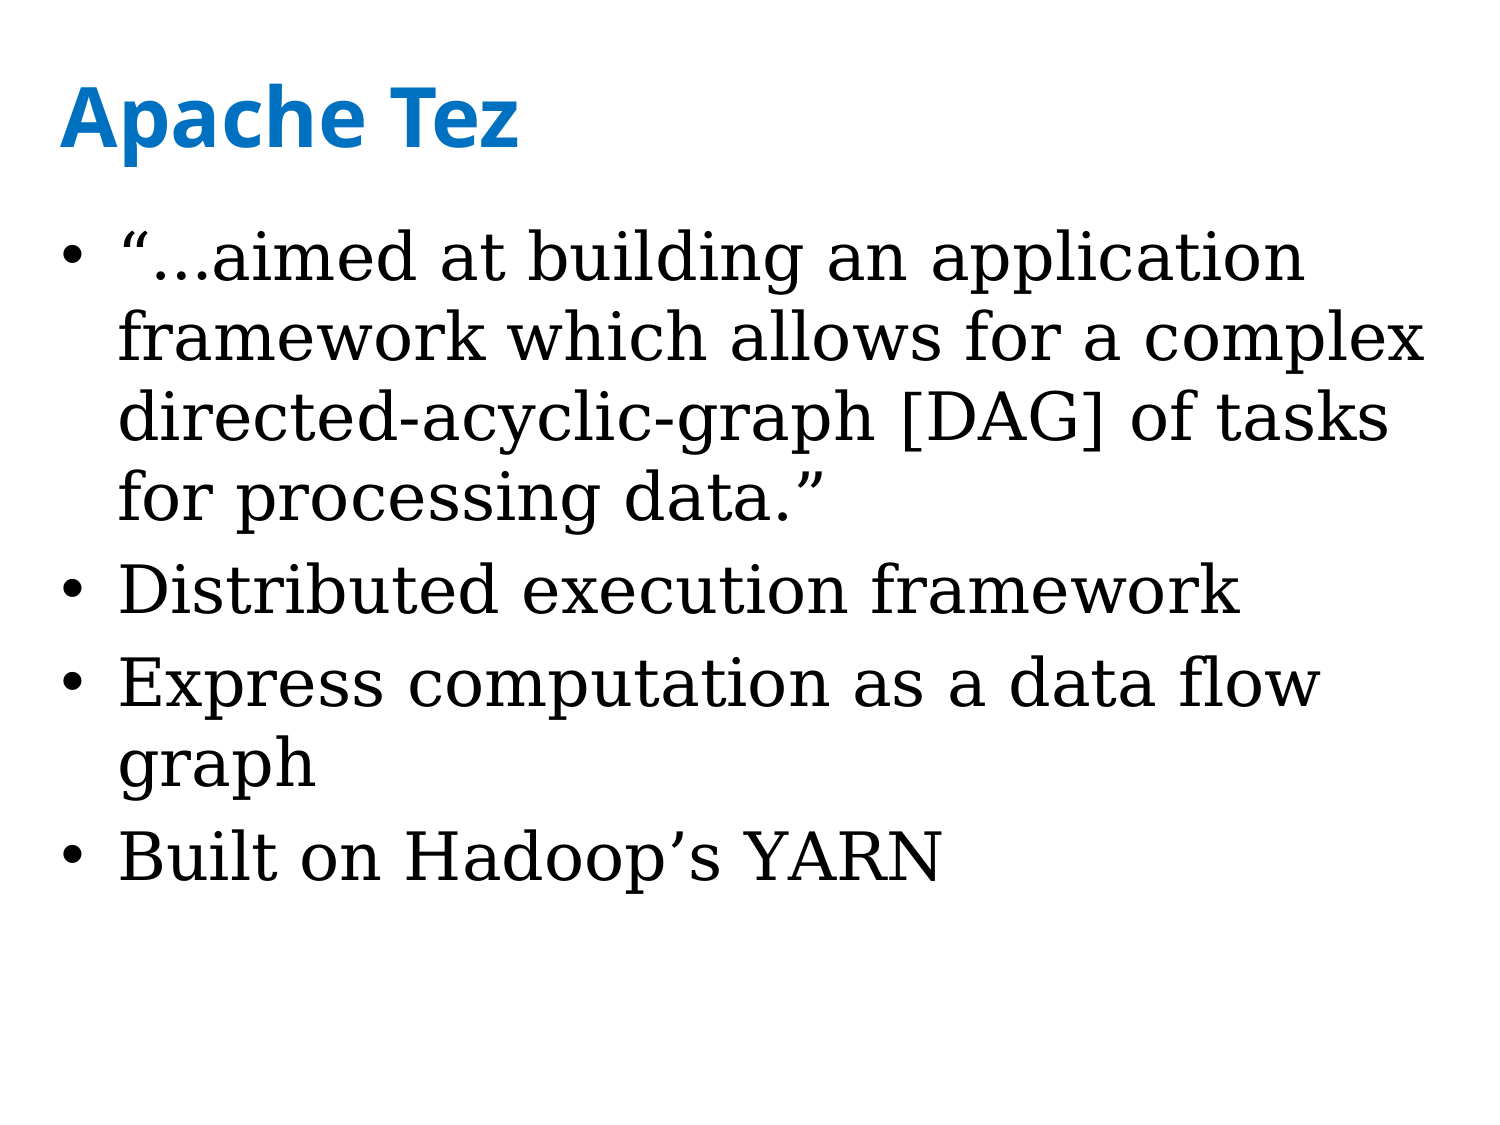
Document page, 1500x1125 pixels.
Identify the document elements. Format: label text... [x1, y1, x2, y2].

title Apache Tez [45, 47, 1465, 180]
list “…aimed at building an application framework which allows for a complex directed-acyclic-graph [DAG] of tasks for processing data.” Distributed execution framework Express computation as a data flow graph Built on Hadoop’s YARN [45, 206, 1465, 1043]
